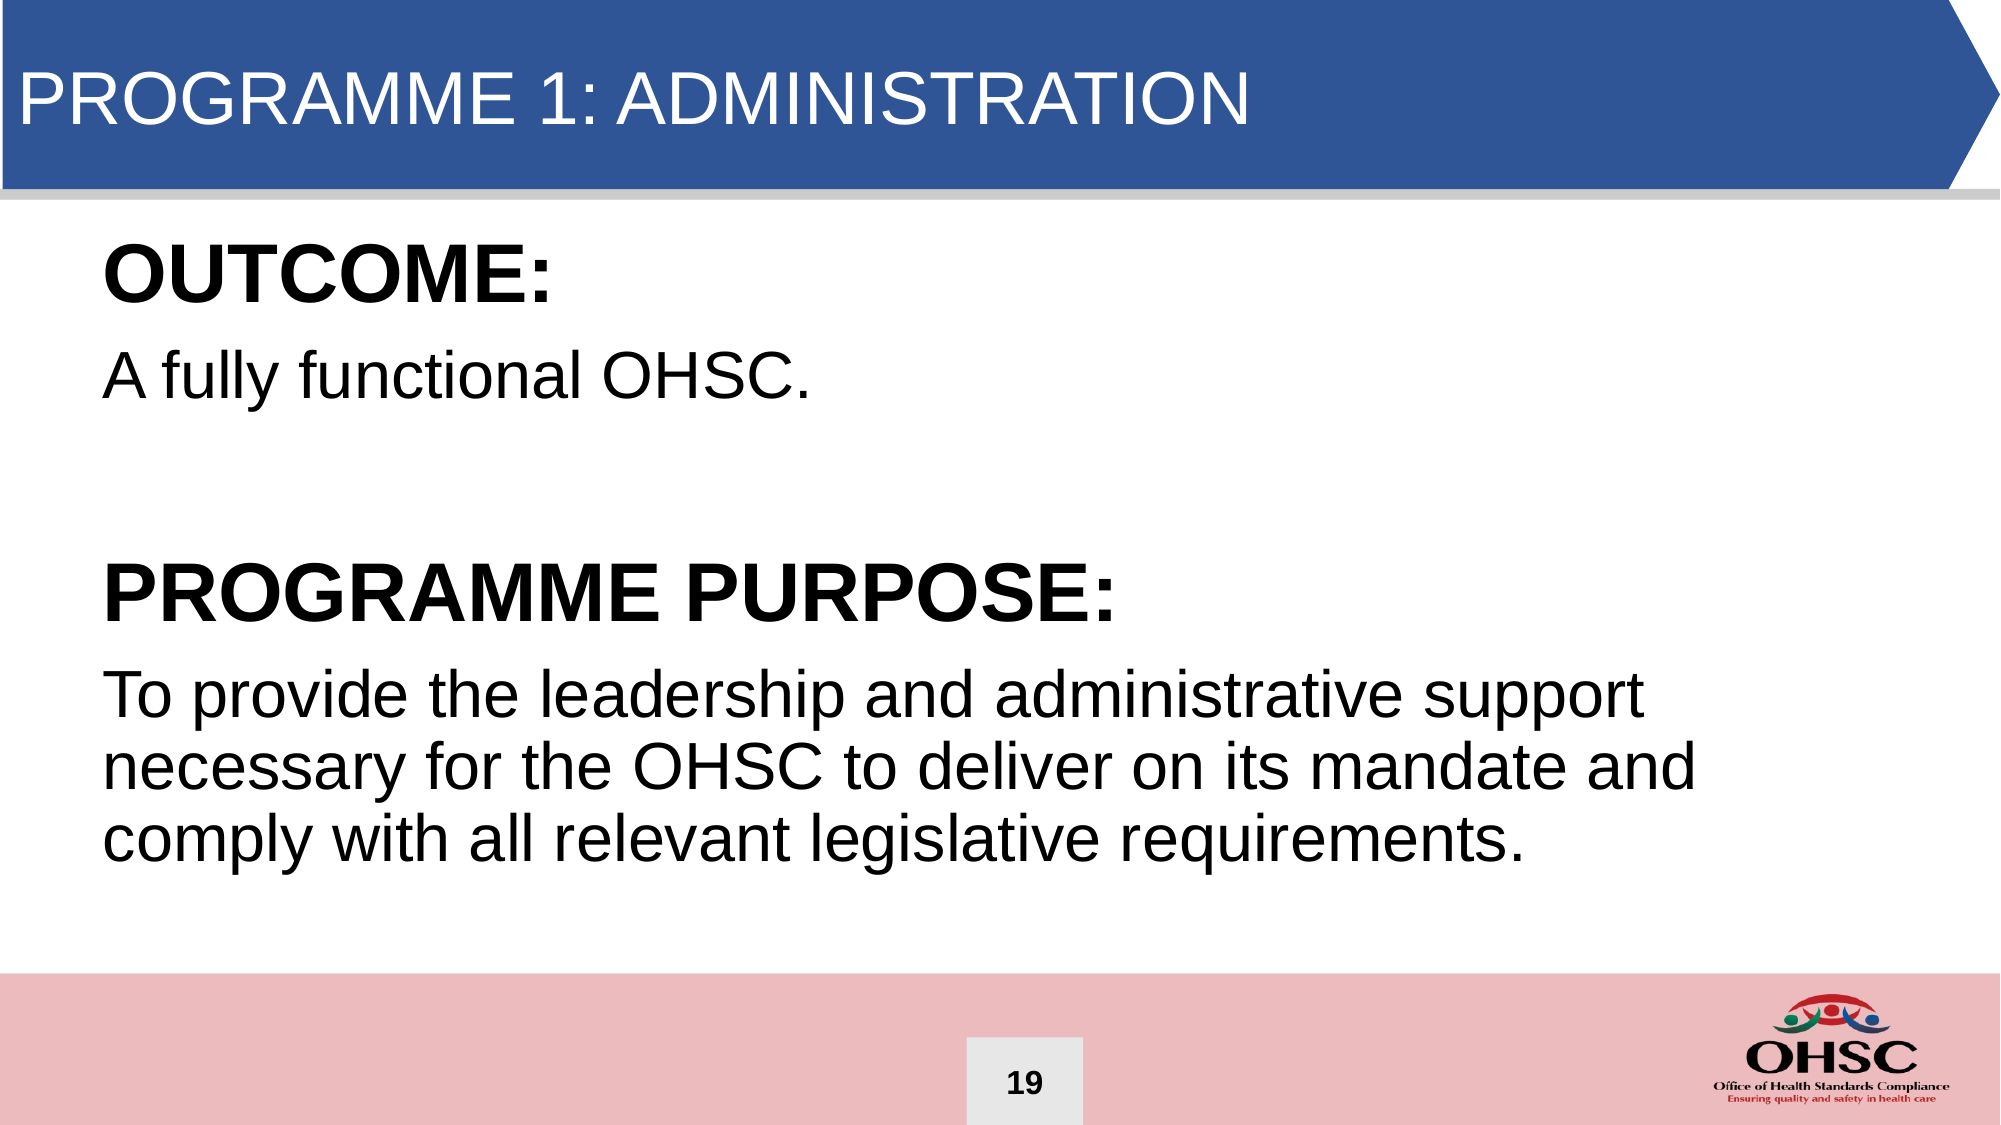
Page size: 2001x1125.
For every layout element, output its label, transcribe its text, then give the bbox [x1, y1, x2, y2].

picture [1952, 0, 2000, 88]
text_box OUTCOME: A fully functional OHSC. [87, 222, 1888, 448]
list PROGRAMME PURPOSE: To provide the leadership and administrative support necessary for the OHSC to deliver on its mandate and comply with all relevant legislative requirements. [87, 541, 1888, 903]
text_box PROGRAMME 1: ADMINISTRATION [0, 0, 2000, 192]
picture [0, 101, 2000, 1125]
text_box 19 [966, 1037, 1084, 1125]
